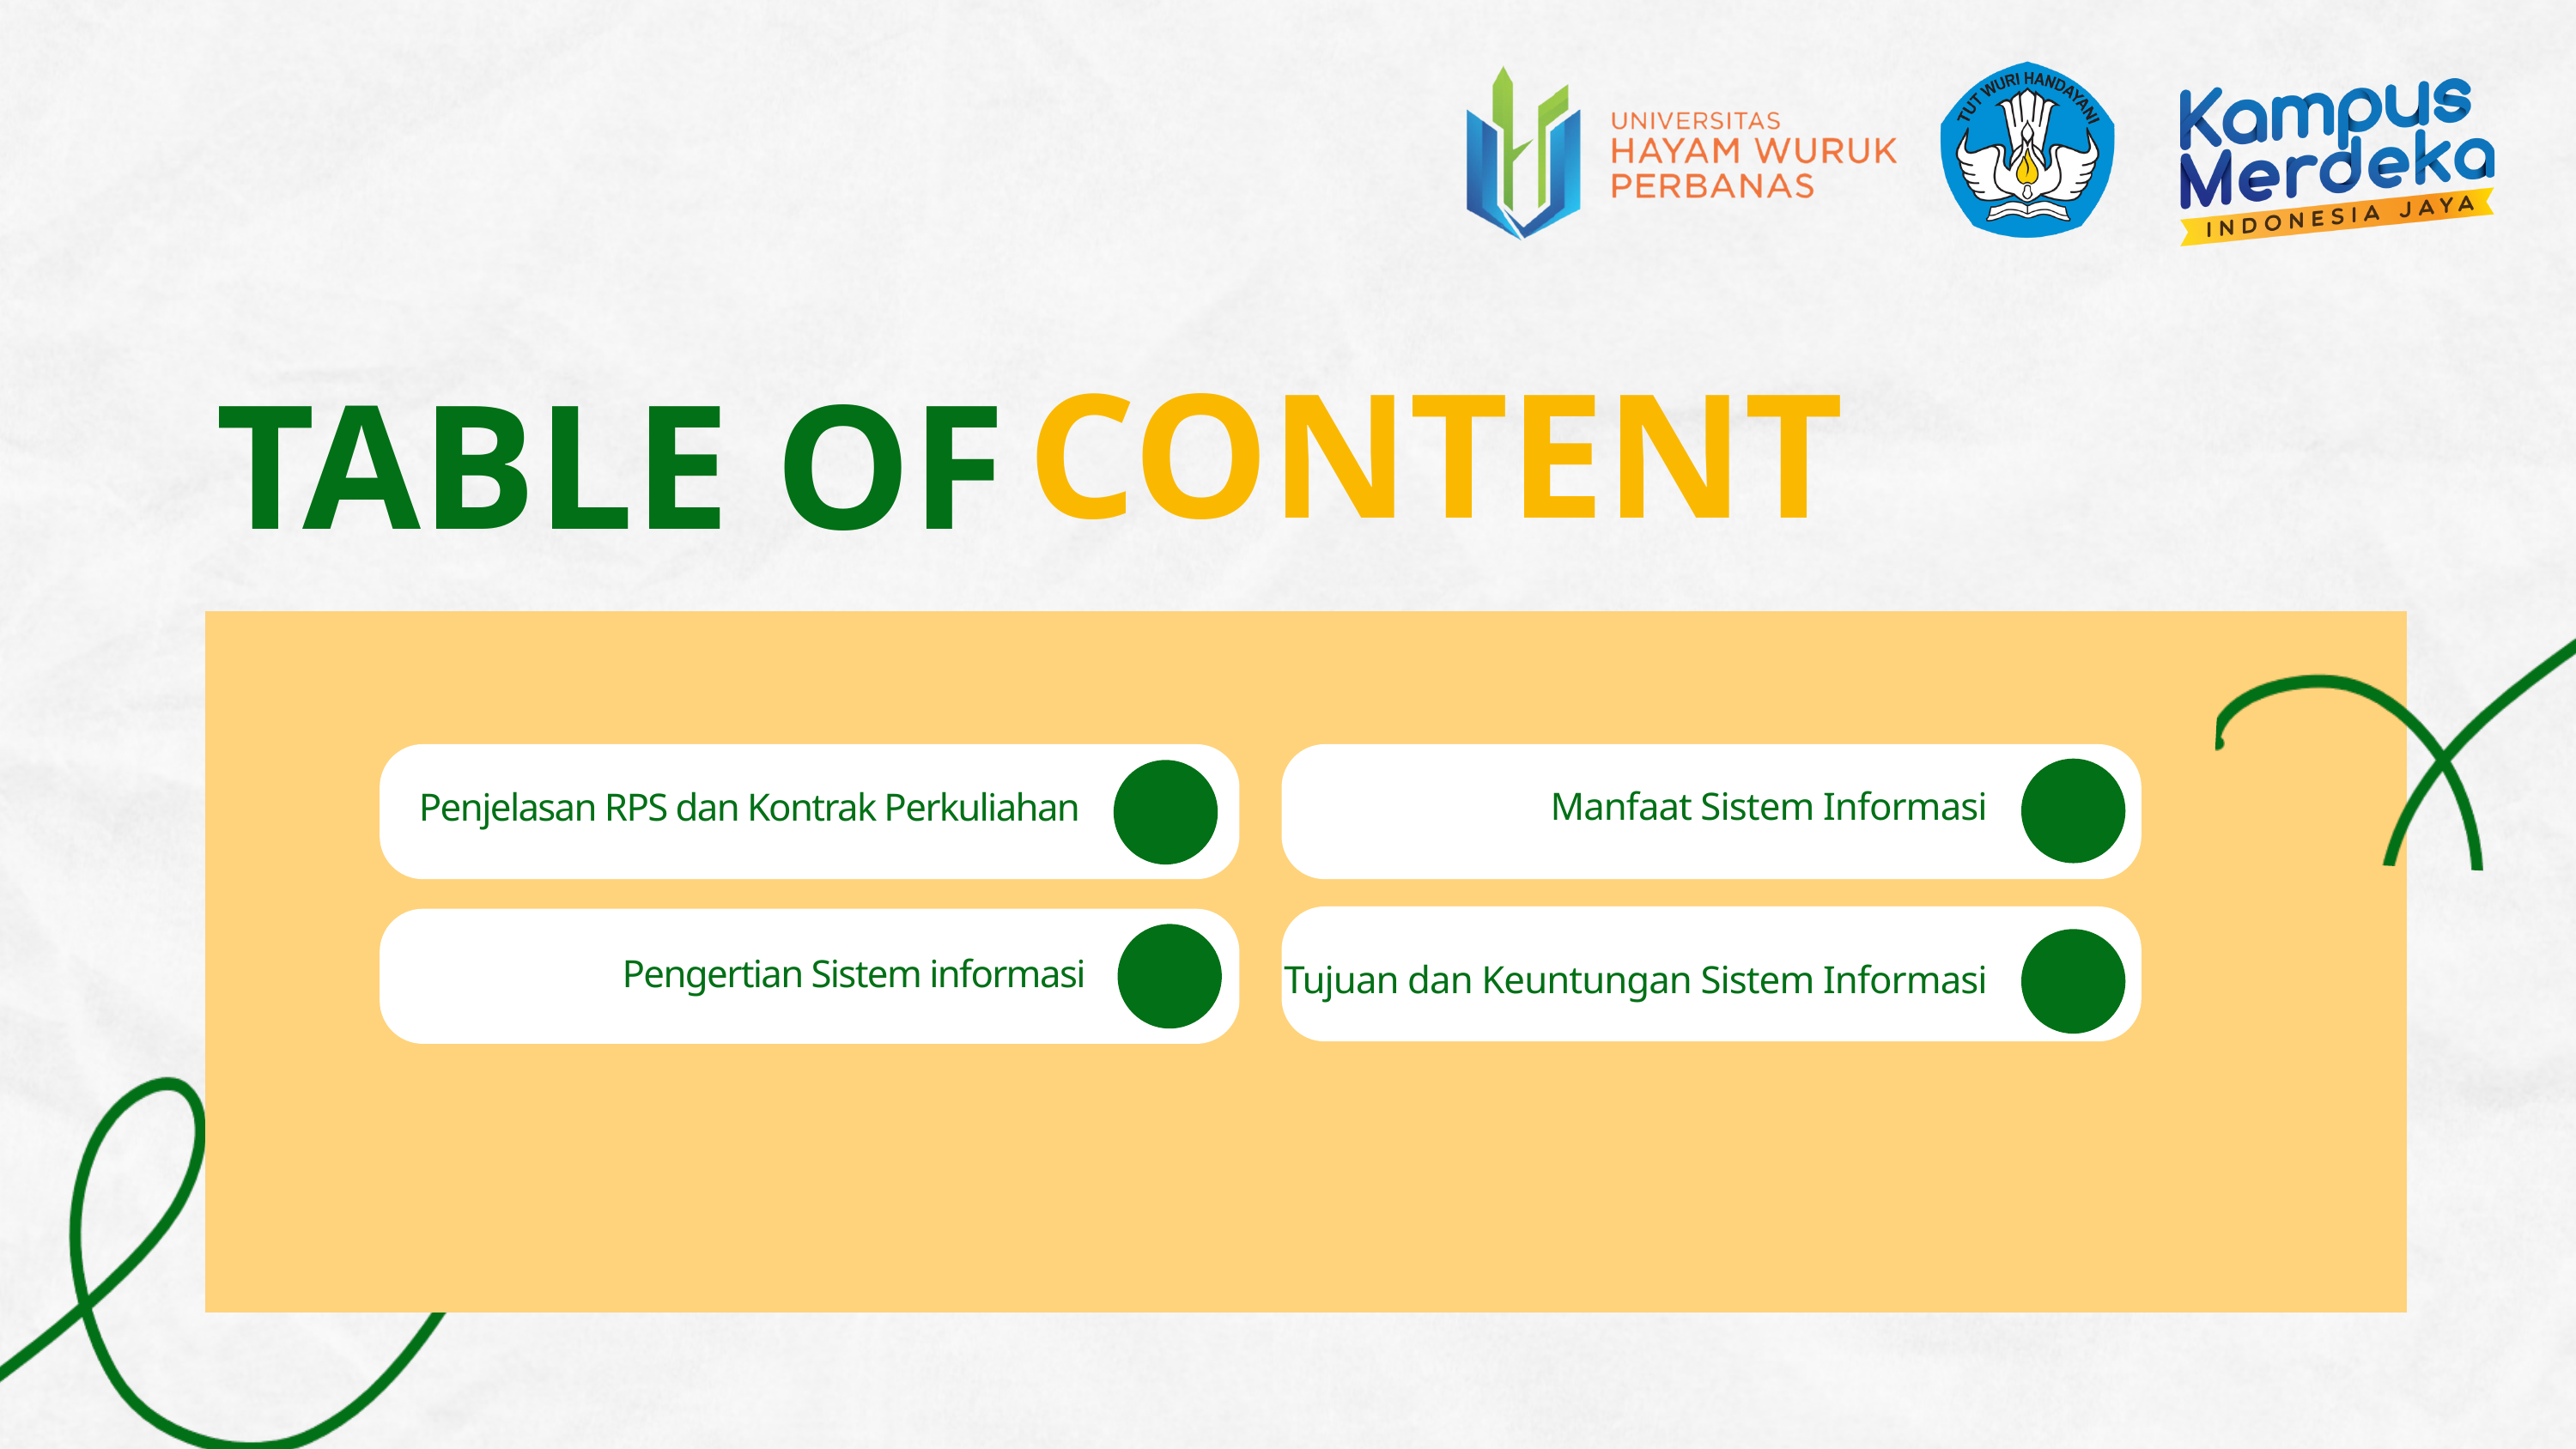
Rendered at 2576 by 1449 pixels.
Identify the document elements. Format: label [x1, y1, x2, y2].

text_box [379, 908, 1240, 1045]
text_box [2020, 758, 2126, 864]
text_box [1281, 743, 2142, 880]
text_box [379, 743, 1240, 880]
text_box [1117, 924, 1223, 1029]
picture [0, 0, 2576, 1449]
text_box [1281, 906, 2142, 1042]
text_box [204, 610, 2407, 1313]
text_box [2020, 929, 2126, 1034]
text_box [1113, 760, 1218, 865]
